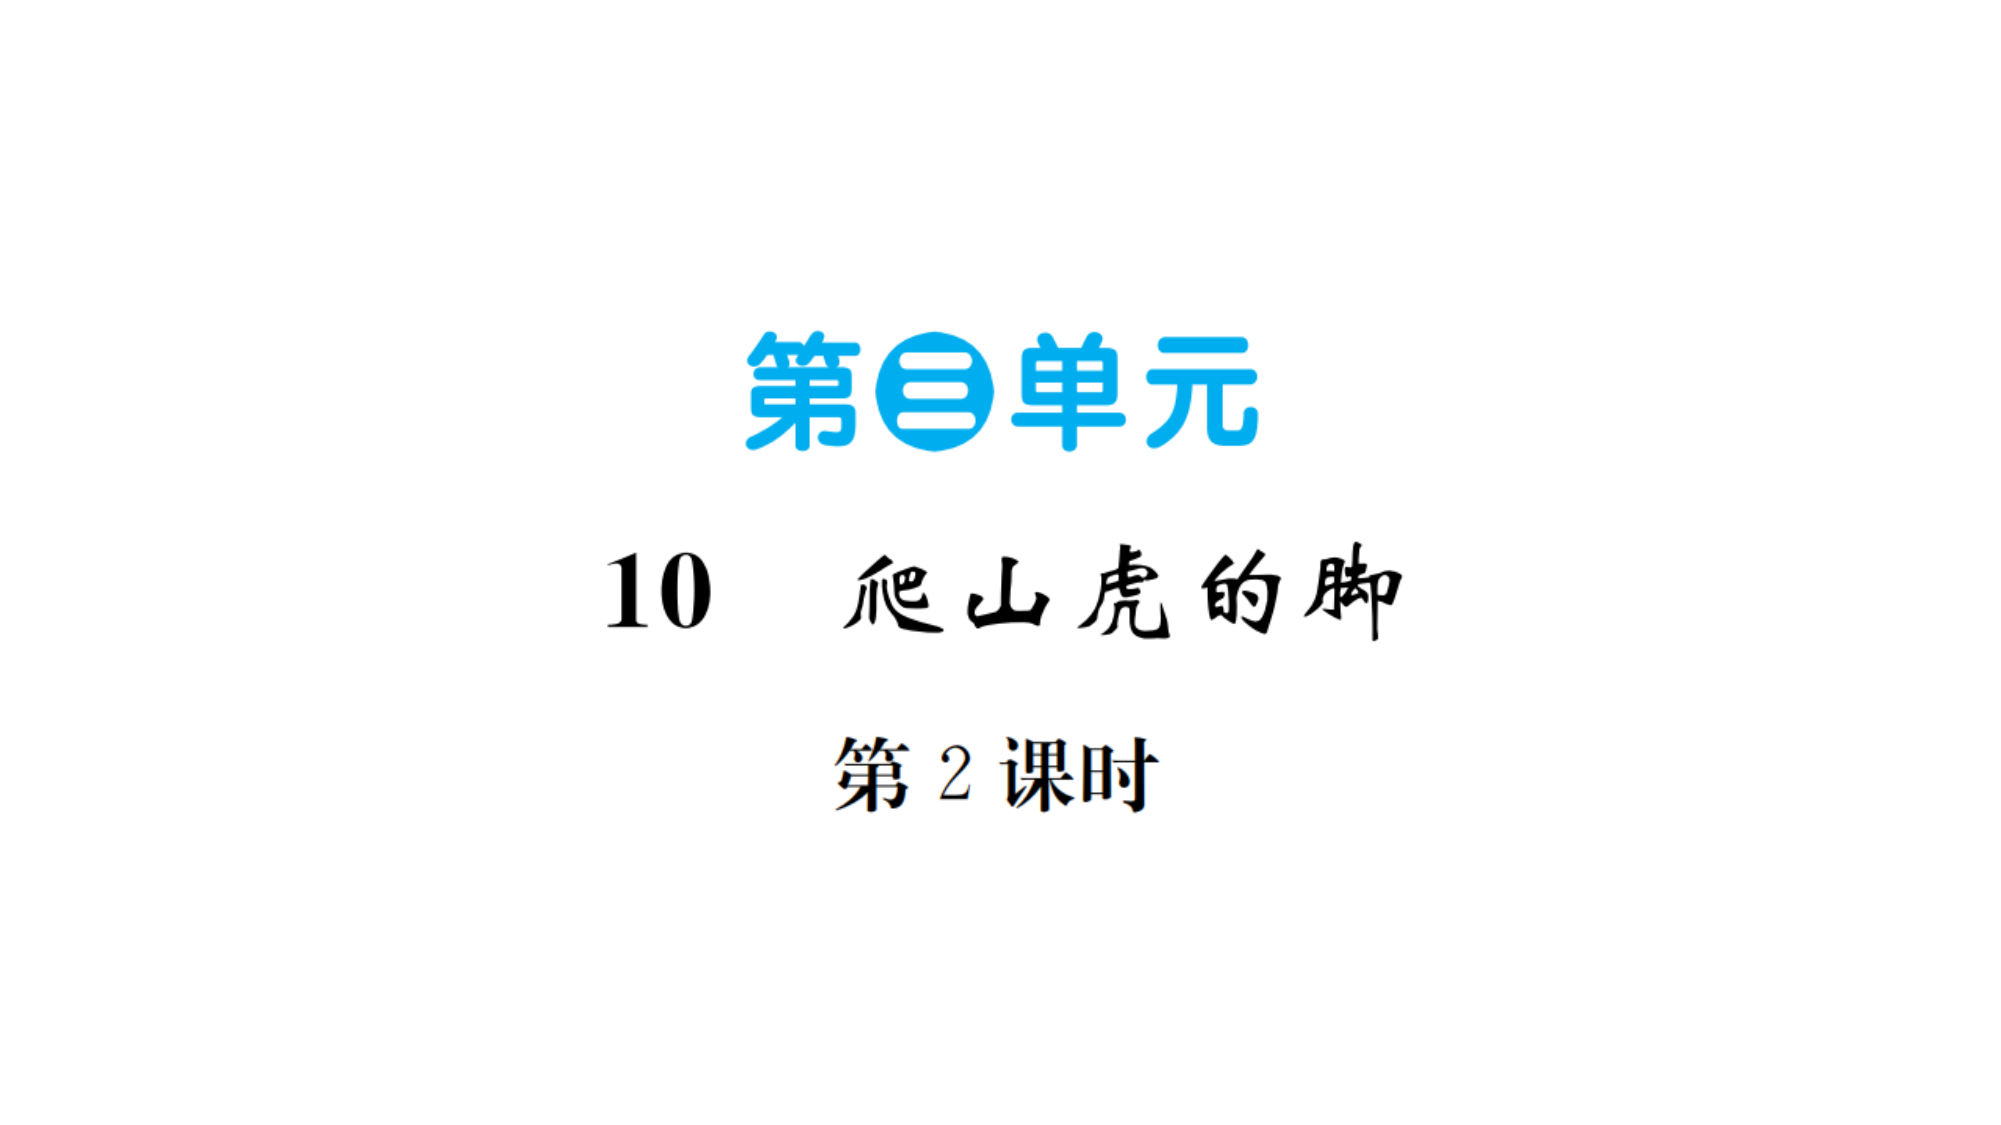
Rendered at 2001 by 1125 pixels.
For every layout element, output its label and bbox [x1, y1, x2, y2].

picture [726, 318, 1274, 473]
picture [580, 528, 1420, 669]
picture [821, 723, 1179, 842]
